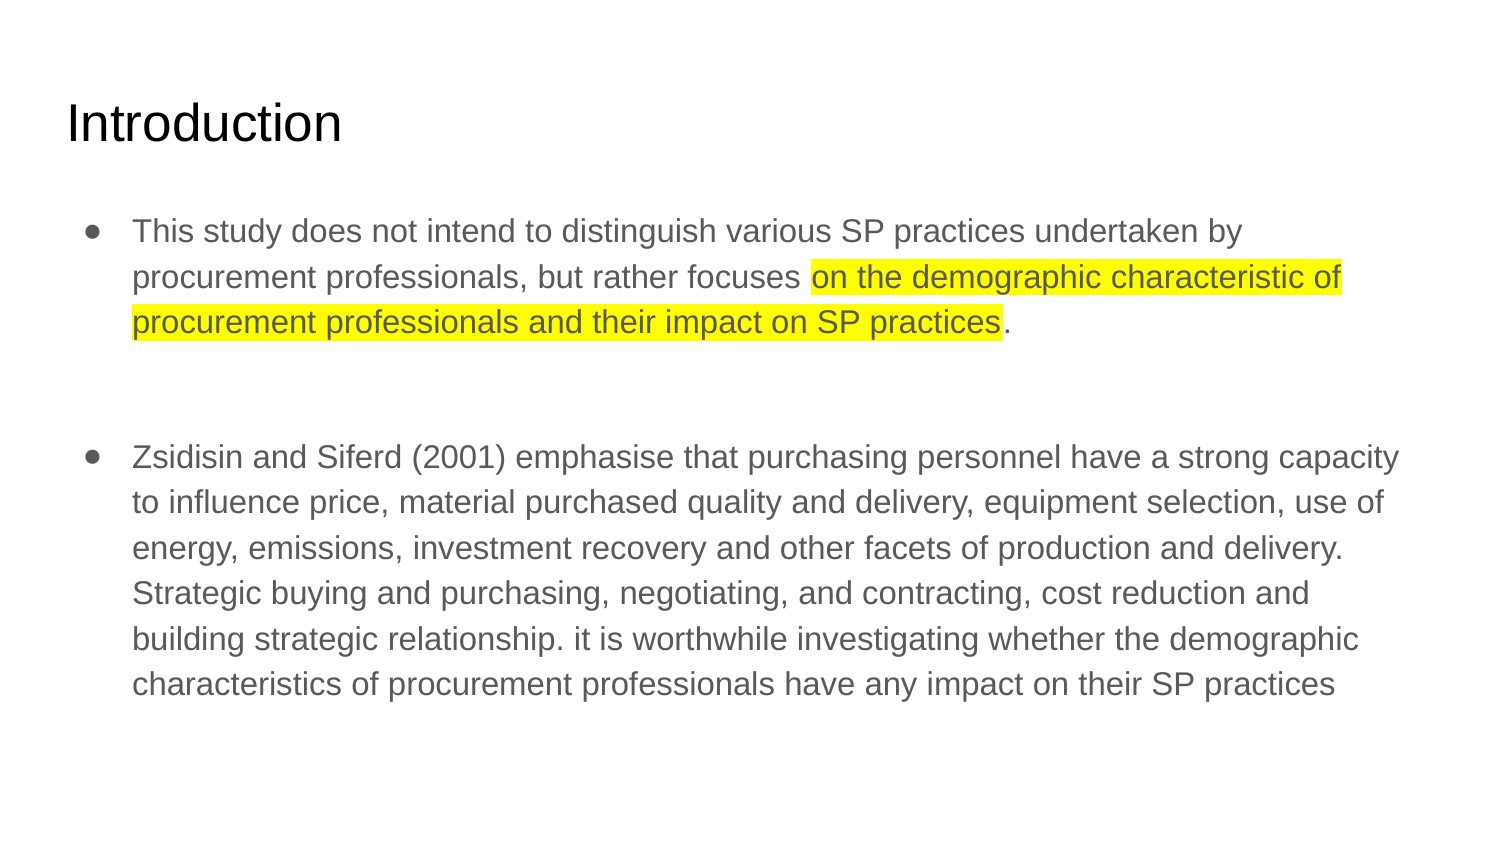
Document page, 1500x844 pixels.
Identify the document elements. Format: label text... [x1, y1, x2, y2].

list This study does not intend to distinguish various SP practices undertaken by procurement professionals, but rather focuses on the demographic characteristic of procurement professionals and their impact on SP practices. Zsidisin and Siferd (2001) emphasise that purchasing personnel have a strong capacity to influence price, material purchased quality and delivery, equipment selection, use of energy, emissions, investment recovery and other facets of production and delivery. Strategic buying and purchasing, negotiating, and contracting, cost reduction and building strategic relationship. it is worthwhile investigating whether the demographic characteristics of procurement professionals have any impact on their SP practices [51, 189, 1449, 750]
title Introduction [51, 72, 1449, 167]
